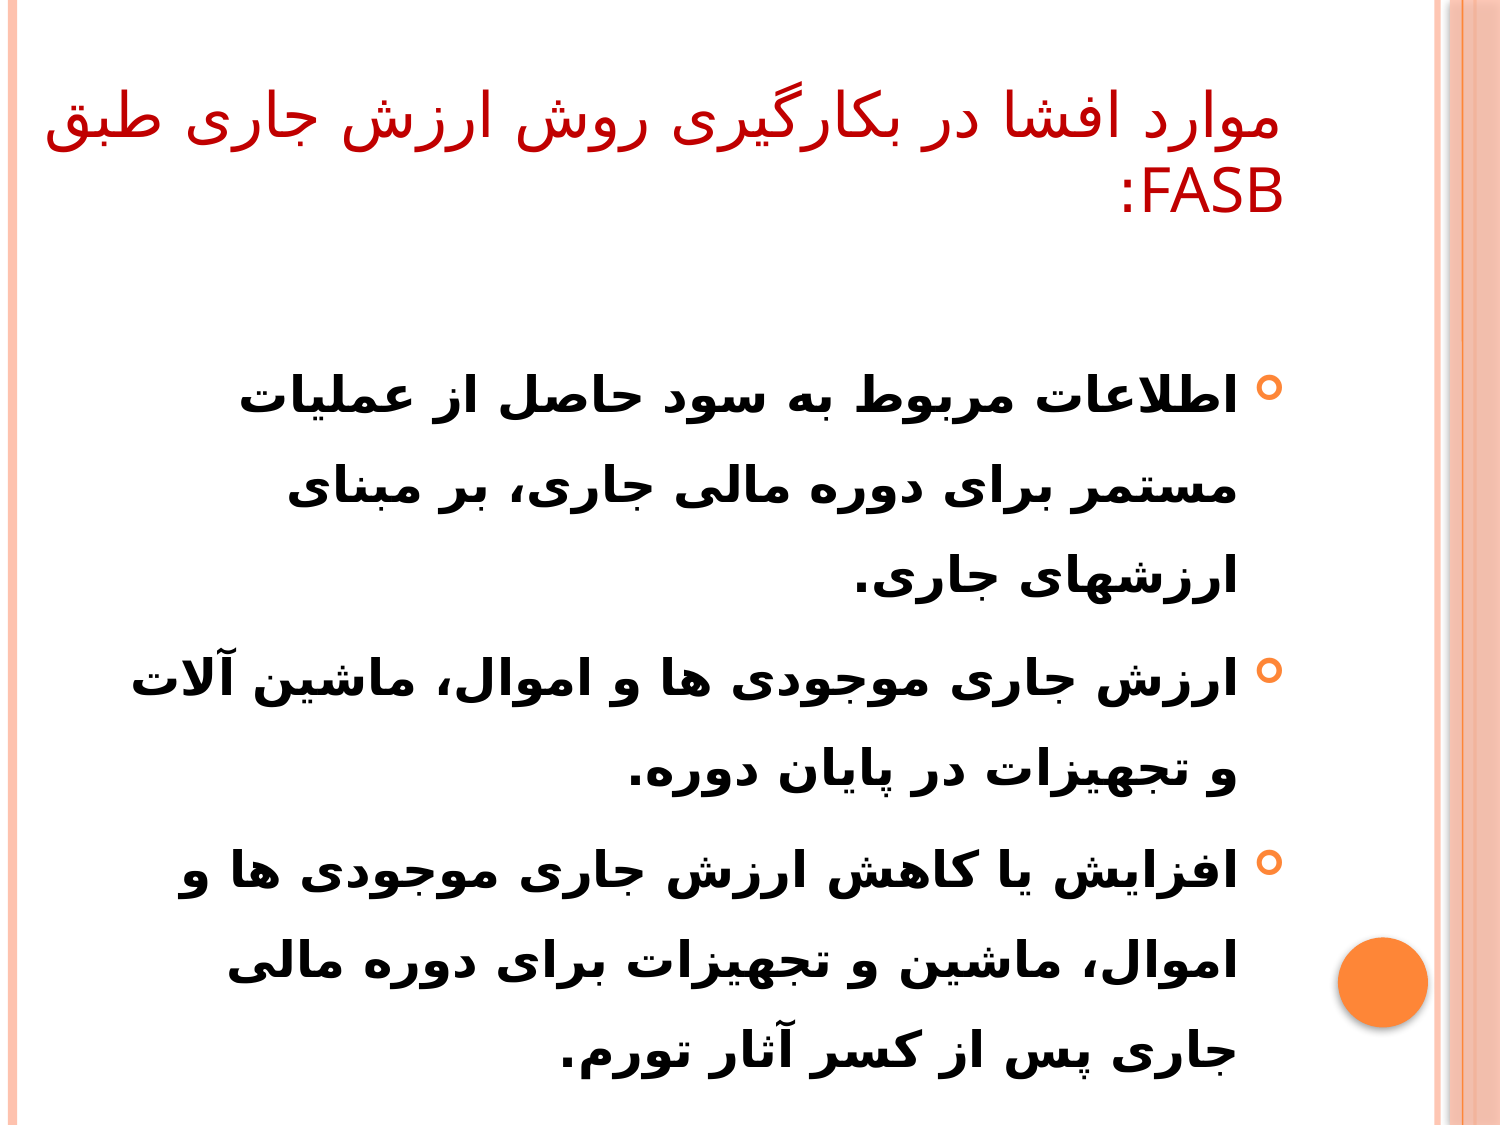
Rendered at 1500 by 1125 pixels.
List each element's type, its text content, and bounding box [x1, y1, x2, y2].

list اطلاعات مربوط به سود حاصل از عملیات مستمر برای دوره مالی جاری، بر مبنای ارزشهای جاری. ارزش جاری موجودی ها و اموال، ماشین آلات و تجهیزات در پایان دوره. افزایش یا کاهش ارزش جاری موجودی ها و اموال، ماشین و تجهیزات برای دوره مالی جاری پس از کسر آثار تورم. [75, 324, 1300, 1062]
title موارد افشا در بکارگیری روش ارزش جاری طبق FASB: [0, 45, 1300, 233]
